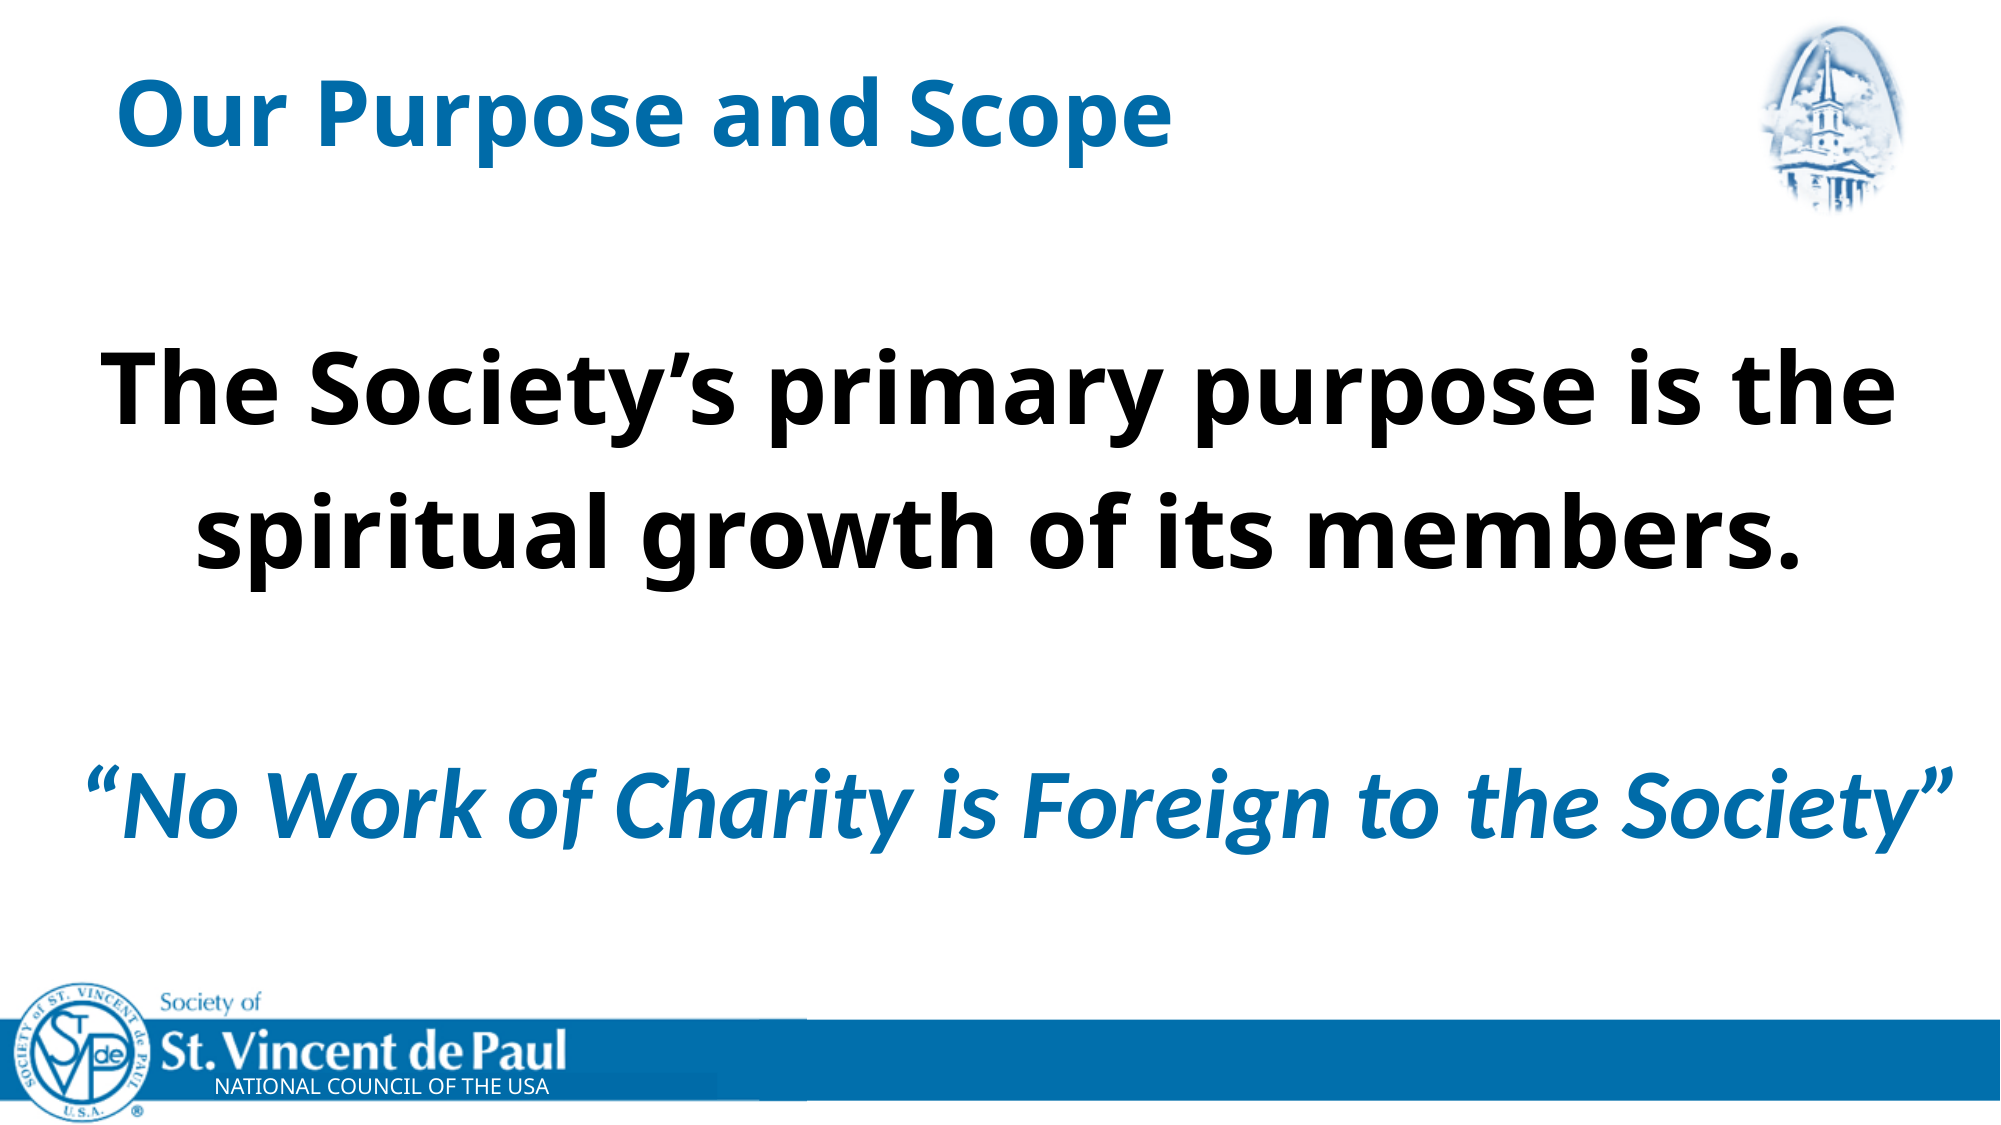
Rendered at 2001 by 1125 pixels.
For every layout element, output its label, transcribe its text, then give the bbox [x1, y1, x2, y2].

picture [1756, 15, 1910, 219]
list The Society’s primary purpose is the spiritual growth of its members. [73, 293, 1927, 729]
text_box “No Work of Charity is Foreign to the Society” [61, 729, 1982, 867]
title Our Purpose and Scope [99, 52, 1701, 181]
picture [0, 979, 807, 1125]
